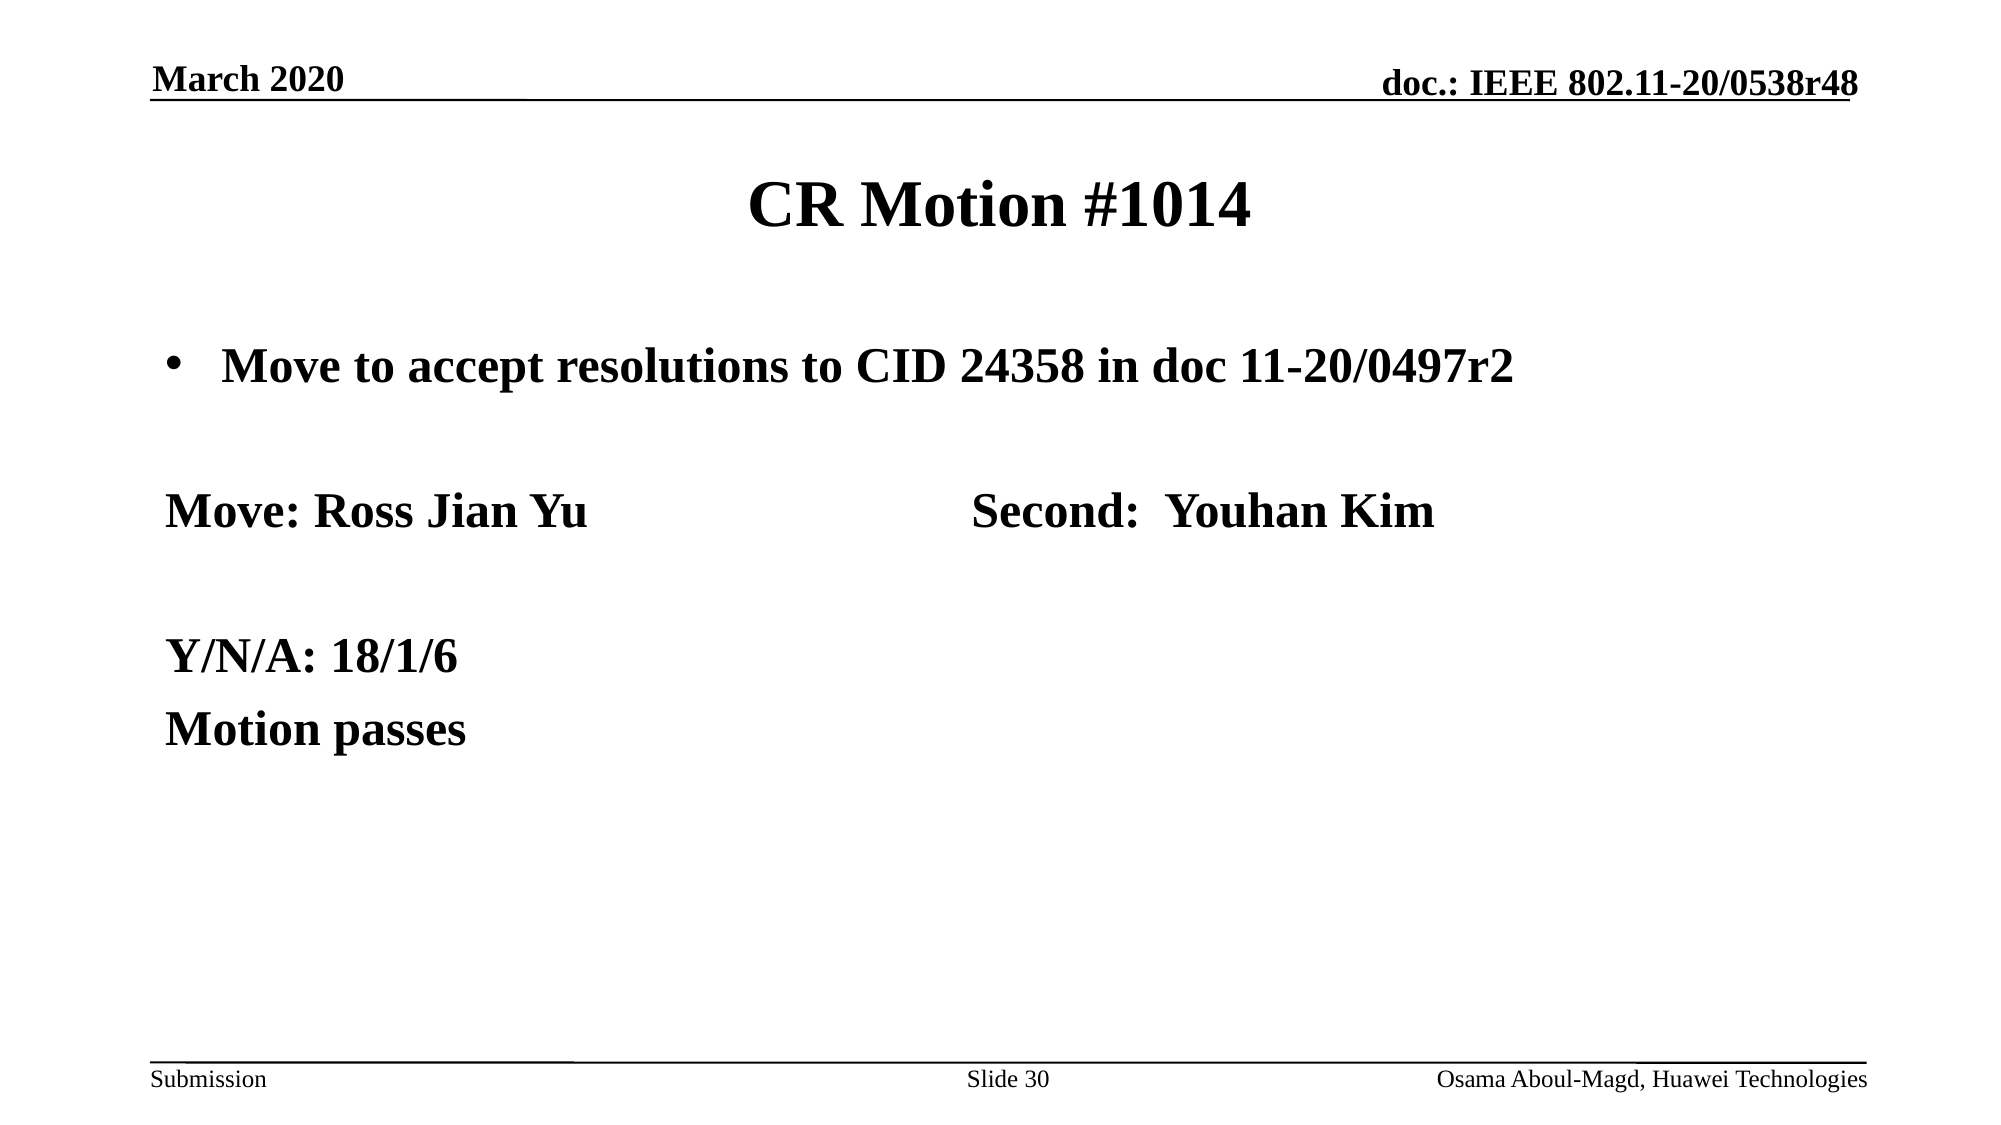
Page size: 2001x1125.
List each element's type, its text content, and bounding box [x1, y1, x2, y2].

slide_number Slide 30 [950, 1061, 1067, 1123]
footer Osama Aboul-Magd, Huawei Technologies [1171, 1061, 1869, 1093]
list Move to accept resolutions to CID 24358 in doc 11-20/0497r2 Move: Ross Jian Yu Second: Youhan Kim Y/N/A: 18/1/6 Motion passes [149, 324, 1850, 1000]
title CR Motion #1014 [149, 112, 1850, 288]
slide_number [152, 54, 563, 100]
